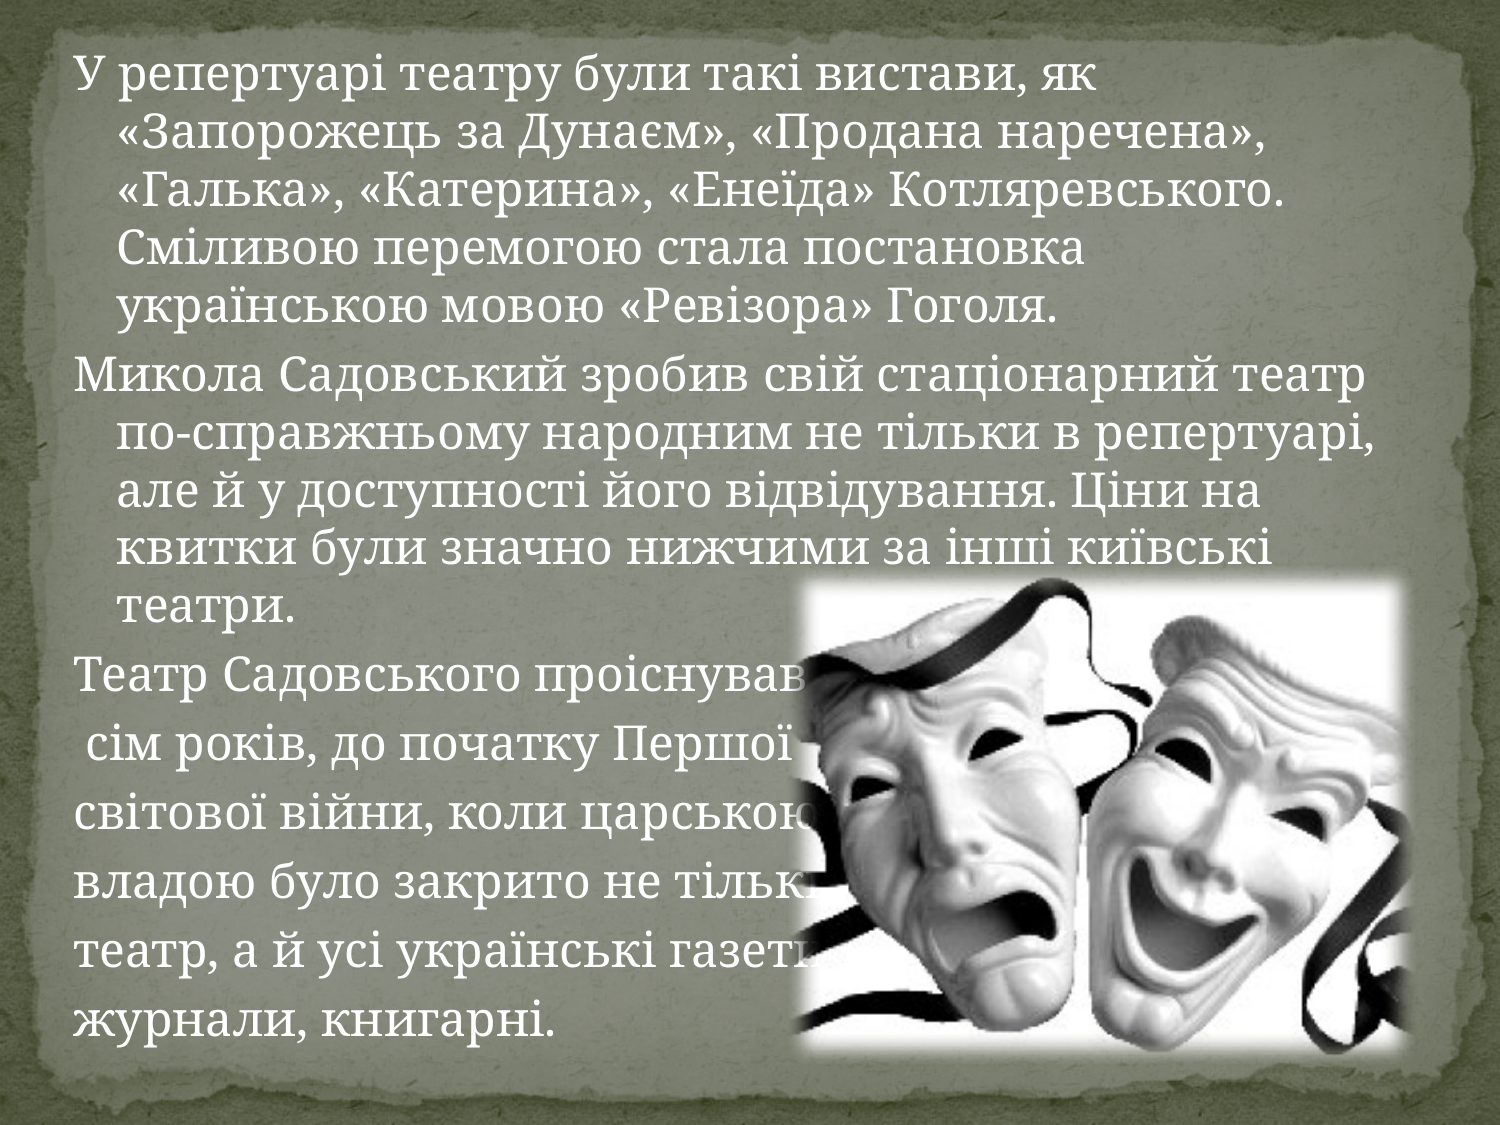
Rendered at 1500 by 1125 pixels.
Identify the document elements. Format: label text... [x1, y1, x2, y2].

picture [787, 564, 1418, 1067]
list У репертуарі театру були такі вистави, як «Запорожець за Дунаєм», «Продана наречена», «Галька», «Катерина», «Енеїда» Котляревського. Сміливою перемогою стала постановка українською мовою «Ревізора» Гоголя. Микола Садовський зробив свій стаціонарний театр по-справжньому народним не тільки в репертуарі, але й у доступності його відвідування. Ціни на квитки були значно нижчими за іншi київськi театри. Театр Садовського проіснував сім років, до початку Першої світової війни, коли царською владою було закрито не тільки театр, а й усі українські газети, журнали, книгарні. [58, 35, 1407, 1055]
